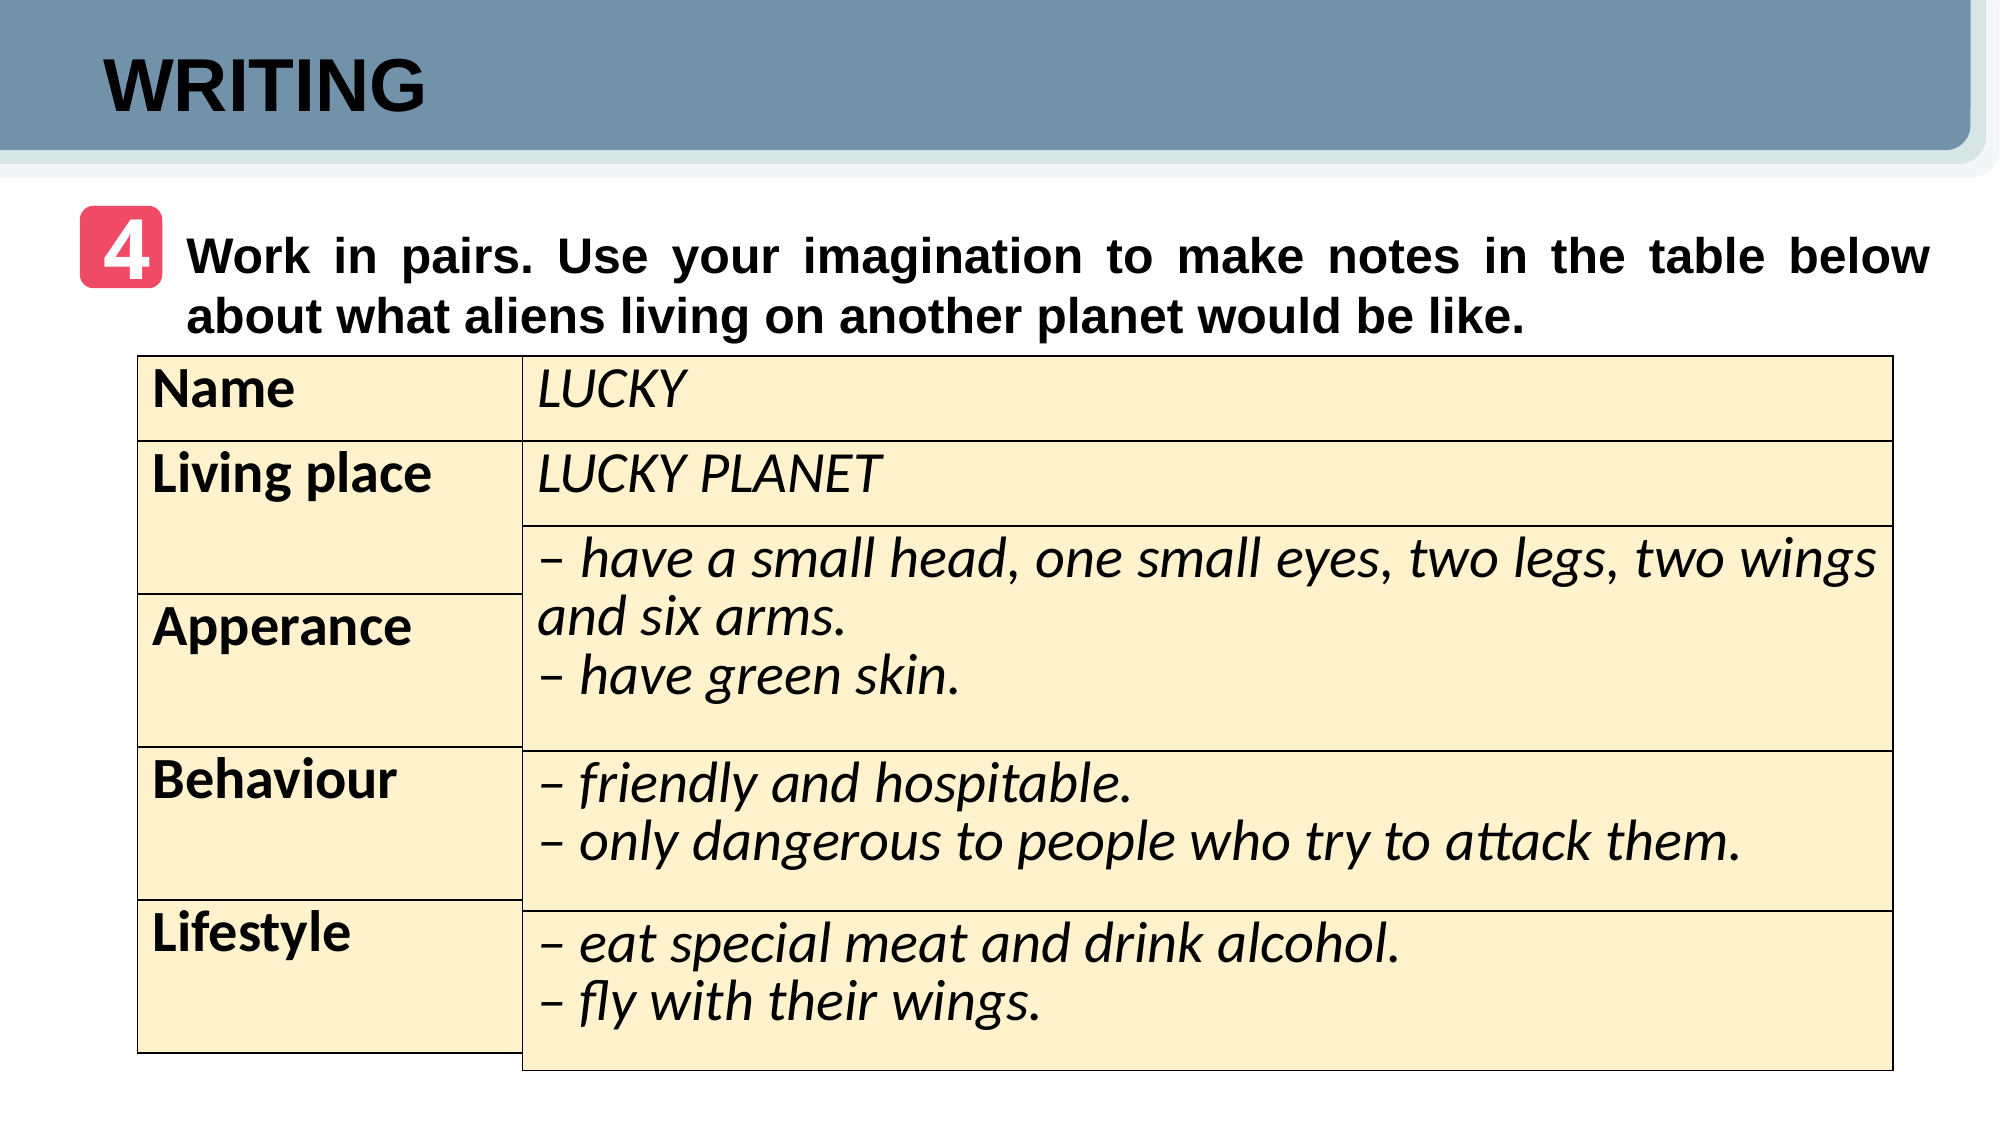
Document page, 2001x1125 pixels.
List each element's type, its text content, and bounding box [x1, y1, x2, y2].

table_cell – friendly and hospitable. – only dangerous to people who try to attack them. [523, 752, 1892, 910]
text_box [154, 205, 164, 289]
table_cell LUCKY PLANET [523, 442, 1892, 525]
table_header LUCKY [523, 357, 1892, 440]
text_box [78, 205, 88, 289]
table_cell – have a small head, one small eyes, two legs, two wings and six arms. – have green skin. [523, 527, 1892, 750]
table_cell Behaviour [138, 748, 522, 899]
table_cell Apperance [138, 595, 522, 746]
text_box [0, 0, 2000, 178]
text_box Work in pairs. Use your imagination to make notes in the table below about what aliens living on another planet would be like. [171, 216, 1947, 352]
text_box 4 [88, 189, 154, 304]
table_cell – eat special meat and drink alcohol. – fly with their wings. [523, 912, 1892, 1070]
table_header Name [138, 357, 522, 440]
table_cell Lifestyle [138, 901, 522, 1052]
table_cell Living place [138, 442, 522, 593]
